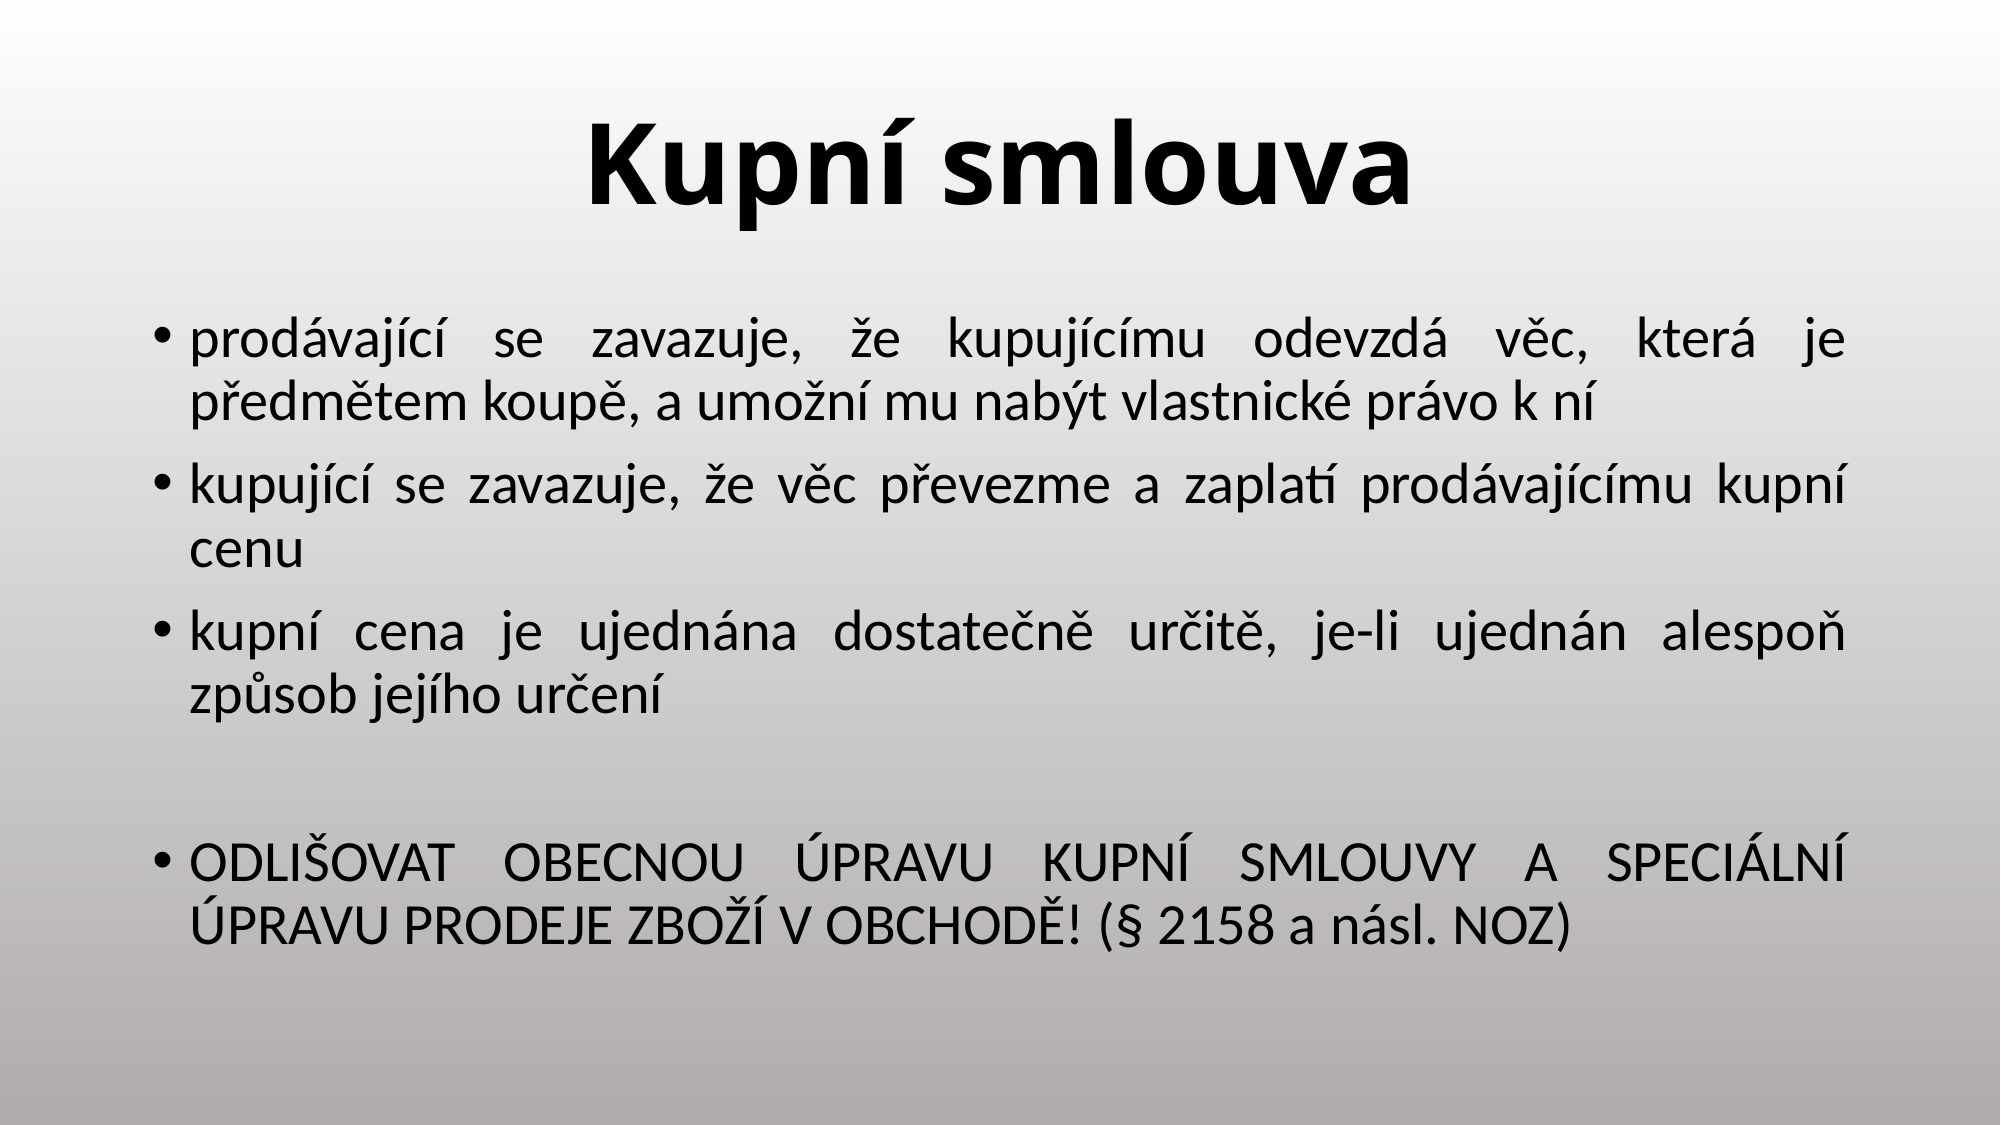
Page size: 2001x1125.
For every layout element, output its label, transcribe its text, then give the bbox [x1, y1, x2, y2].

title Kupní smlouva [137, 59, 1863, 278]
list prodávající se zavazuje, že kupujícímu odevzdá věc, která je předmětem koupě, a umožní mu nabýt vlastnické právo k ní kupující se zavazuje, že věc převezme a zaplatí prodávajícímu kupní cenu kupní cena je ujednána dostatečně určitě, je-li ujednán alespoň způsob jejího určení ODLIŠOVAT OBECNOU ÚPRAVU KUPNÍ SMLOUVY A SPECIÁLNÍ ÚPRAVU PRODEJE ZBOŽÍ V OBCHODĚ! (§ 2158 a násl. NOZ) [137, 299, 1863, 1014]
